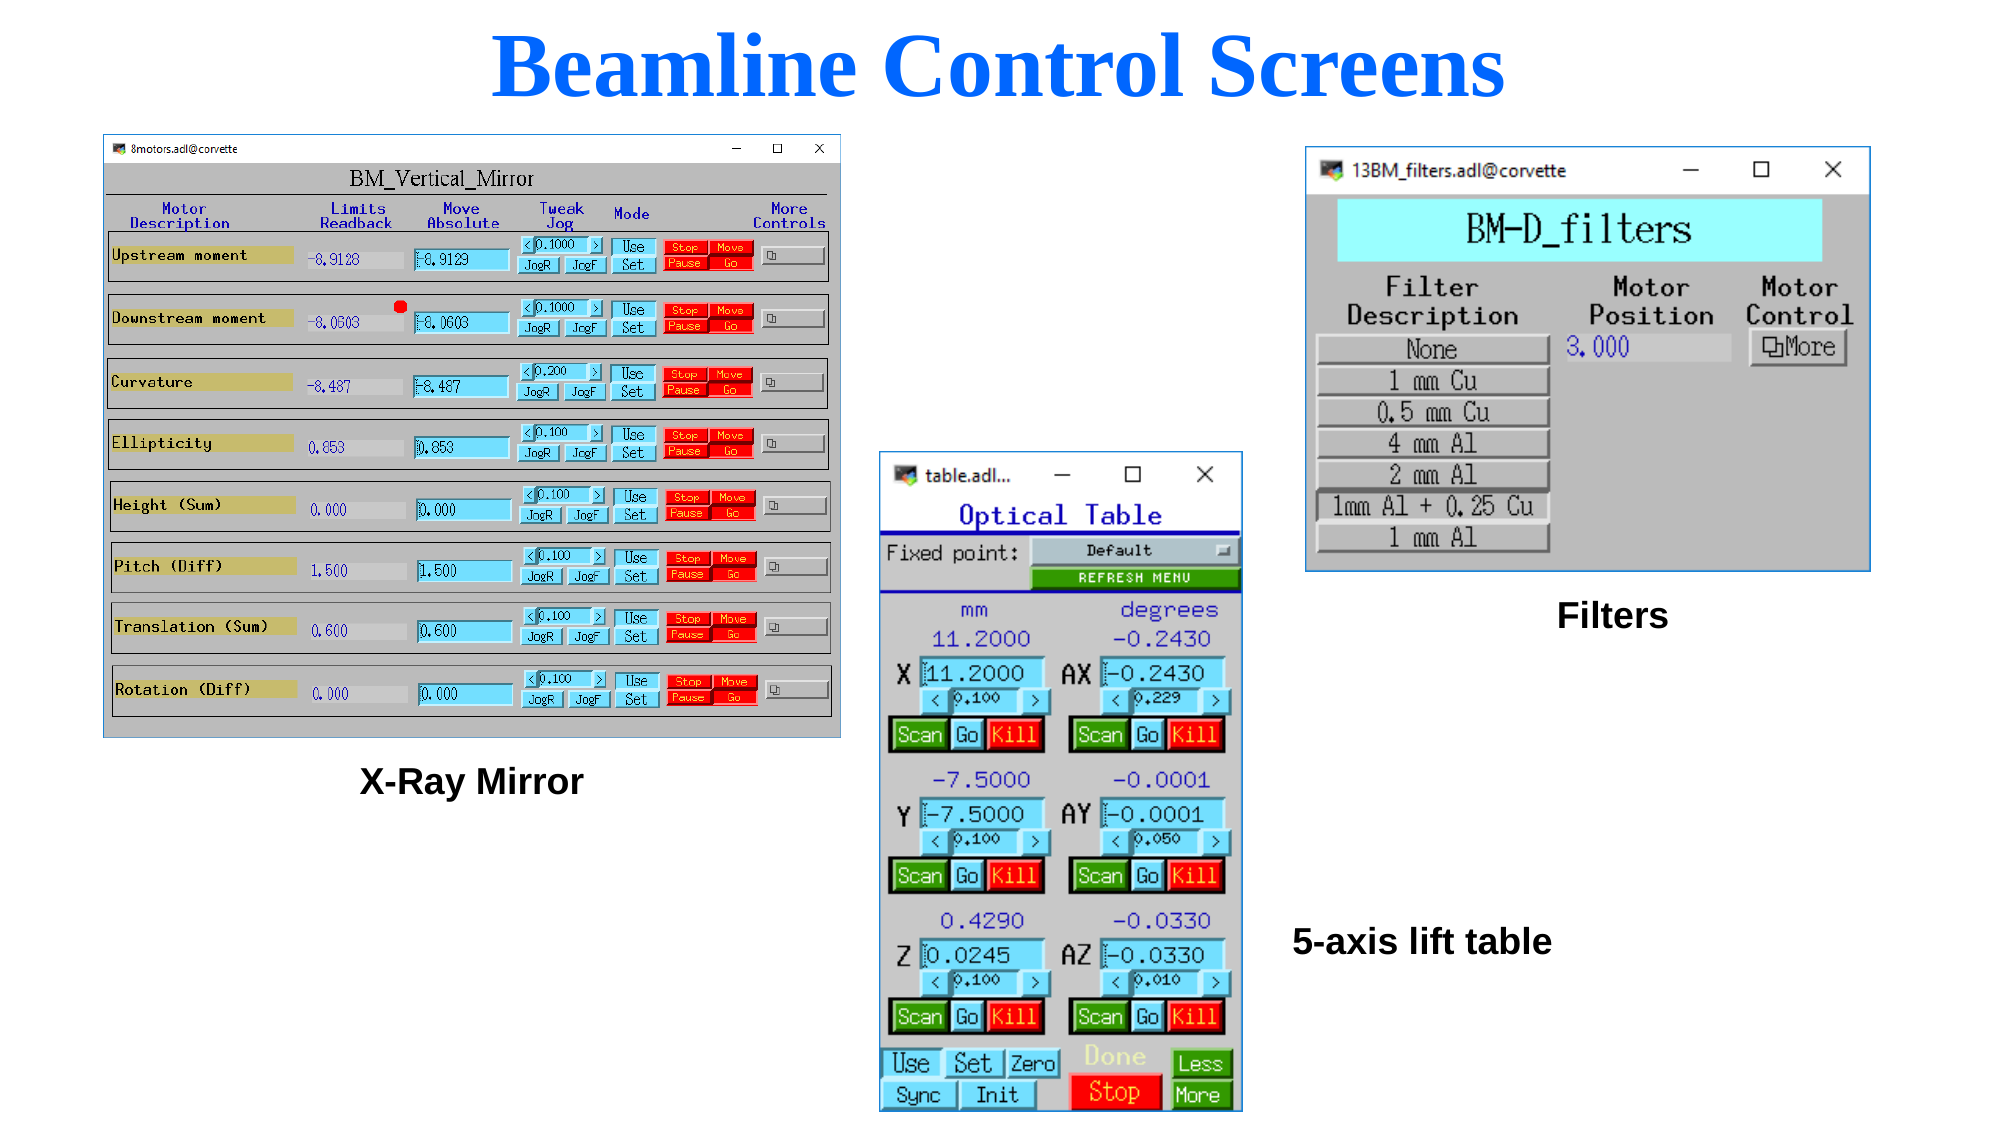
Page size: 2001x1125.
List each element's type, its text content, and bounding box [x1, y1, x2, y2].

text_box 5-axis lift table [1246, 915, 1633, 969]
title Beamline Control Screens [287, 12, 1713, 108]
picture [879, 451, 1243, 1112]
picture [1304, 146, 1871, 572]
text_box Filters [1402, 588, 1824, 642]
picture [102, 134, 842, 738]
text_box X-Ray Mirror [261, 754, 683, 808]
